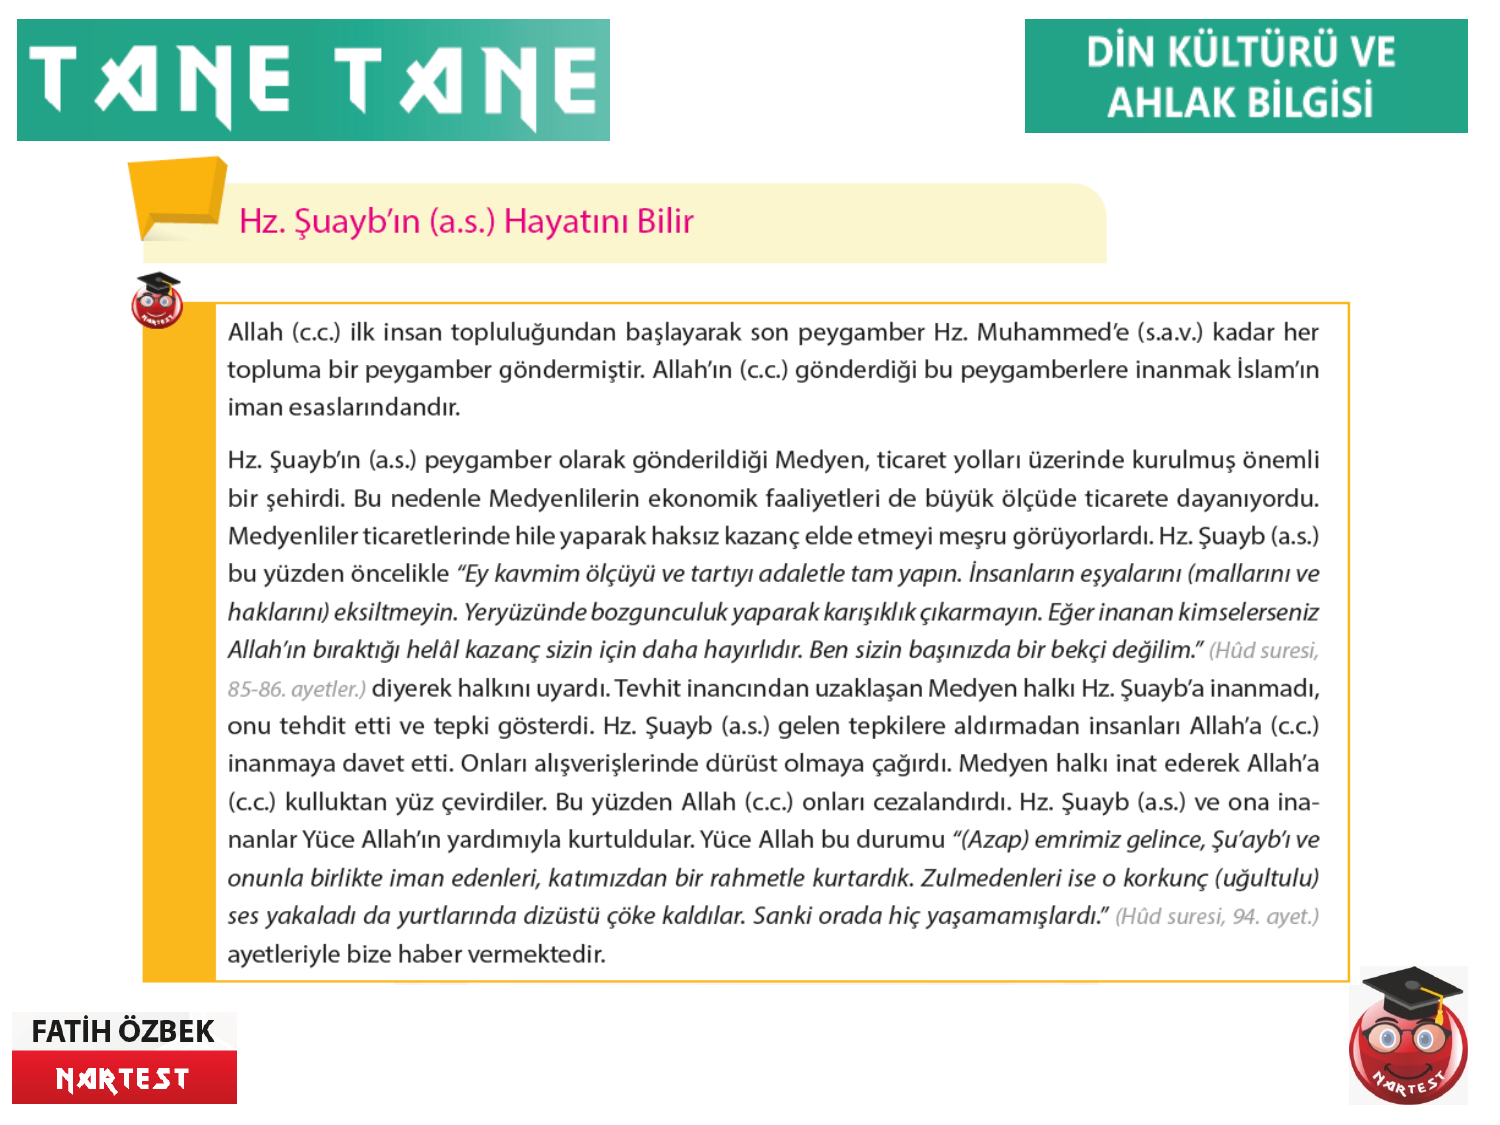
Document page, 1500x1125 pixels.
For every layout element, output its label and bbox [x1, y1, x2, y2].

picture [116, 152, 1469, 1105]
picture [11, 1012, 237, 1104]
picture [1025, 18, 1469, 134]
picture [17, 18, 611, 142]
